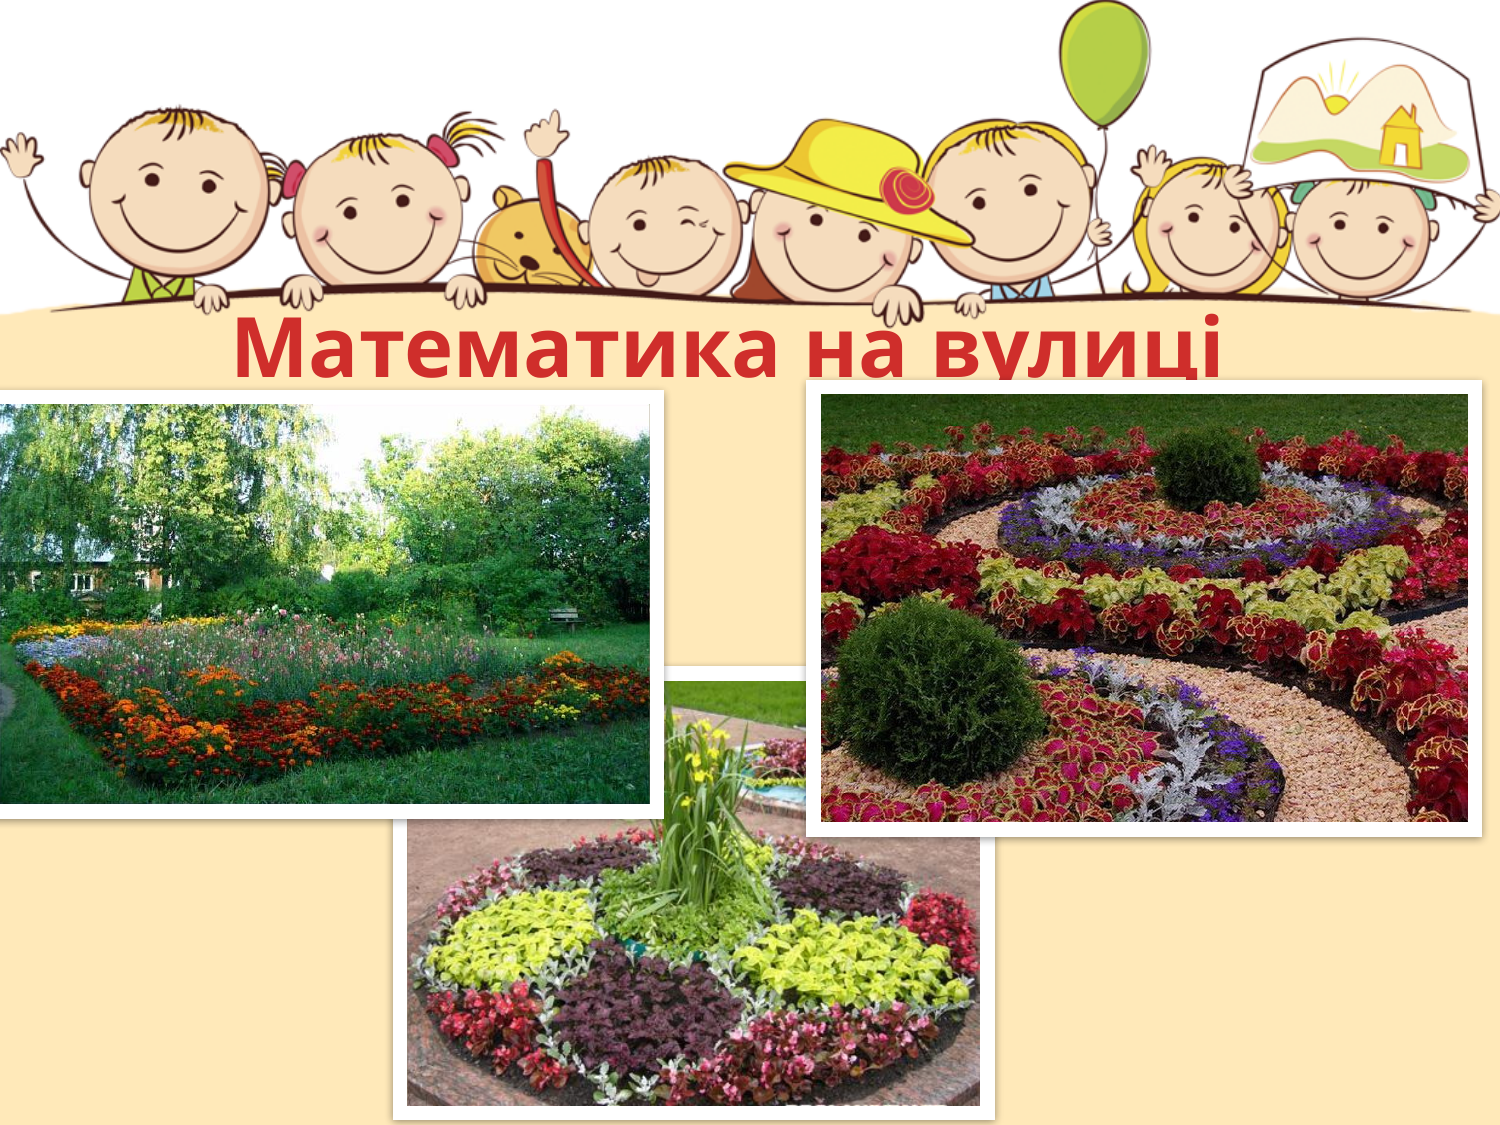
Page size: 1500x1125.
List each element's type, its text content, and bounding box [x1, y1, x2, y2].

title Математика на вулиці [52, 290, 1404, 398]
picture [664, 398, 806, 666]
picture [0, 0, 1500, 1125]
picture [0, 394, 1468, 1106]
